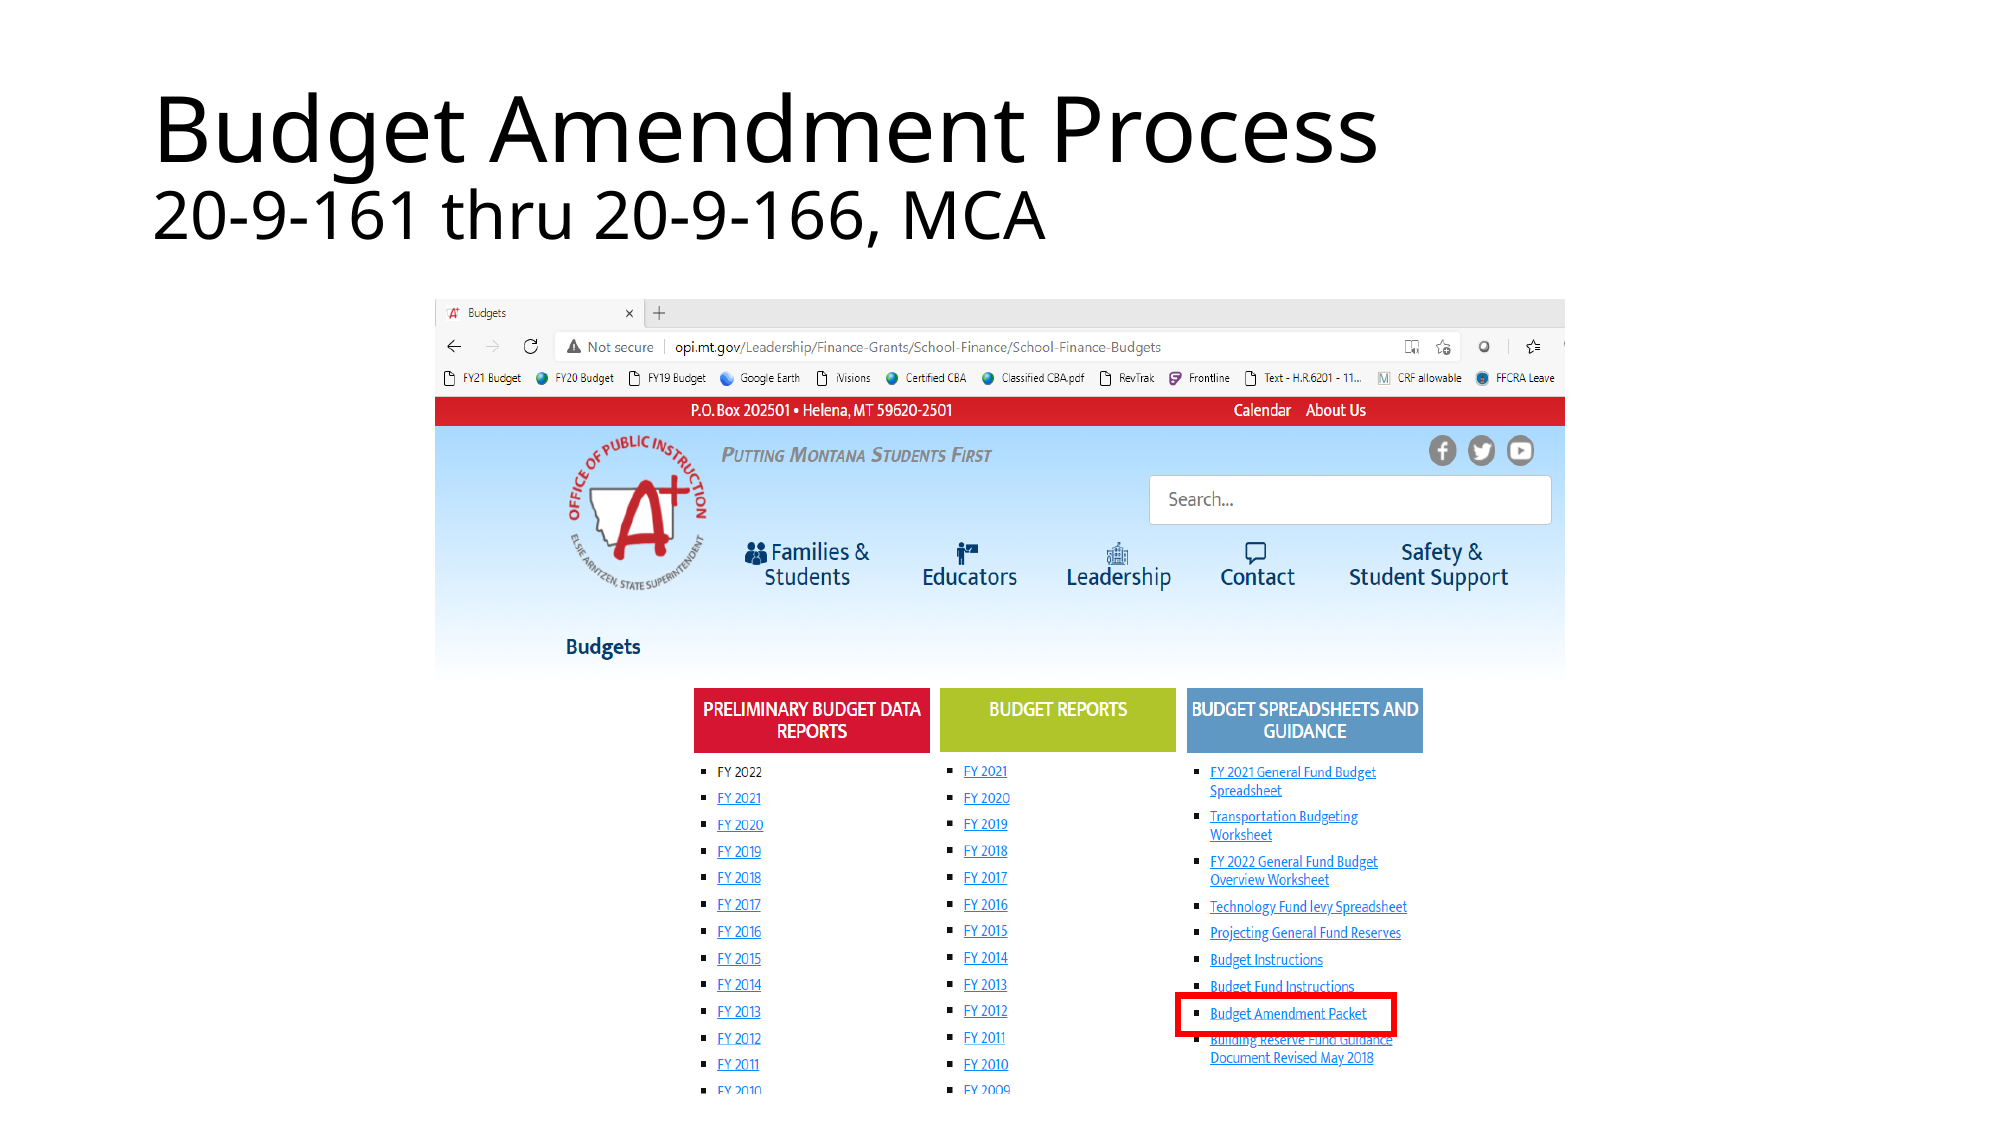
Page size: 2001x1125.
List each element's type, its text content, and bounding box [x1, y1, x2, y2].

title Budget Amendment Process 20-9-161 thru 20-9-166, MCA [137, 59, 1863, 278]
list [435, 299, 1565, 1095]
